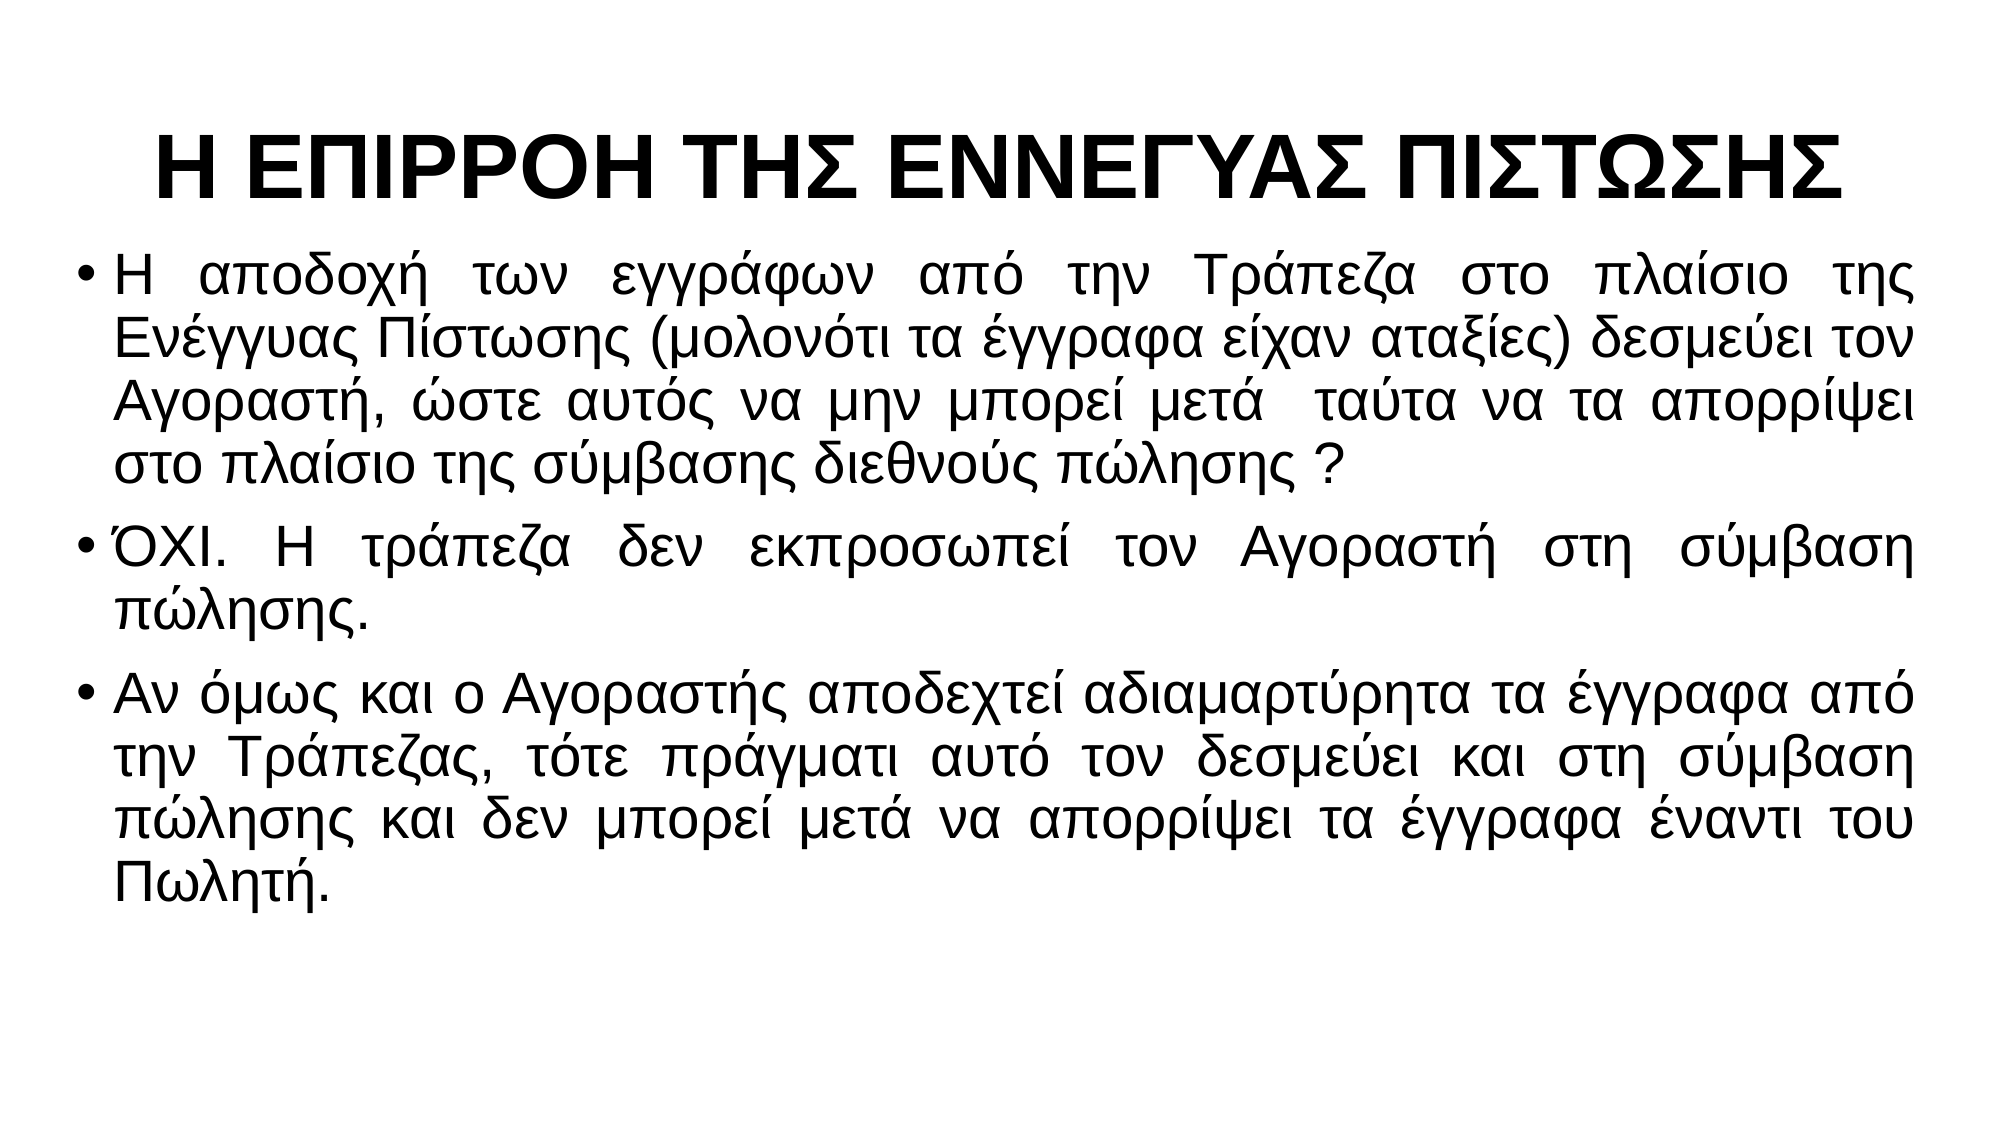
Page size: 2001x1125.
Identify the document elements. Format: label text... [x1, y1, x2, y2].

title Η ΕΠΙΡΡΟΗ ΤΗΣ ΕΝΝΕΓΥΑΣ ΠΙΣΤΩΣΗΣ [137, 59, 1863, 236]
list Η αποδοχή των εγγράφων από την Τράπεζα στο πλαίσιο της Ενέγγυας Πίστωσης (μολονότι τα έγγραφα είχαν αταξίες) δεσμεύει τον Αγοραστή, ώστε αυτός να μην μπορεί μετά ταύτα να τα απορρίψει στο πλαίσιο της σύμβασης διεθνούς πώλησης ? ΌΧΙ. Η τράπεζα δεν εκπροσωπεί τον Αγοραστή στη σύμβαση πώλησης. Αν όμως και ο Αγοραστής αποδεχτεί αδιαμαρτύρητα τα έγγραφα από την Τράπεζας, τότε πράγματι αυτό τον δεσμεύει και στη σύμβαση πώλησης και δεν μπορεί μετά να απορρίψει τα έγγραφα έναντι του Πωλητή. [61, 236, 1933, 1072]
